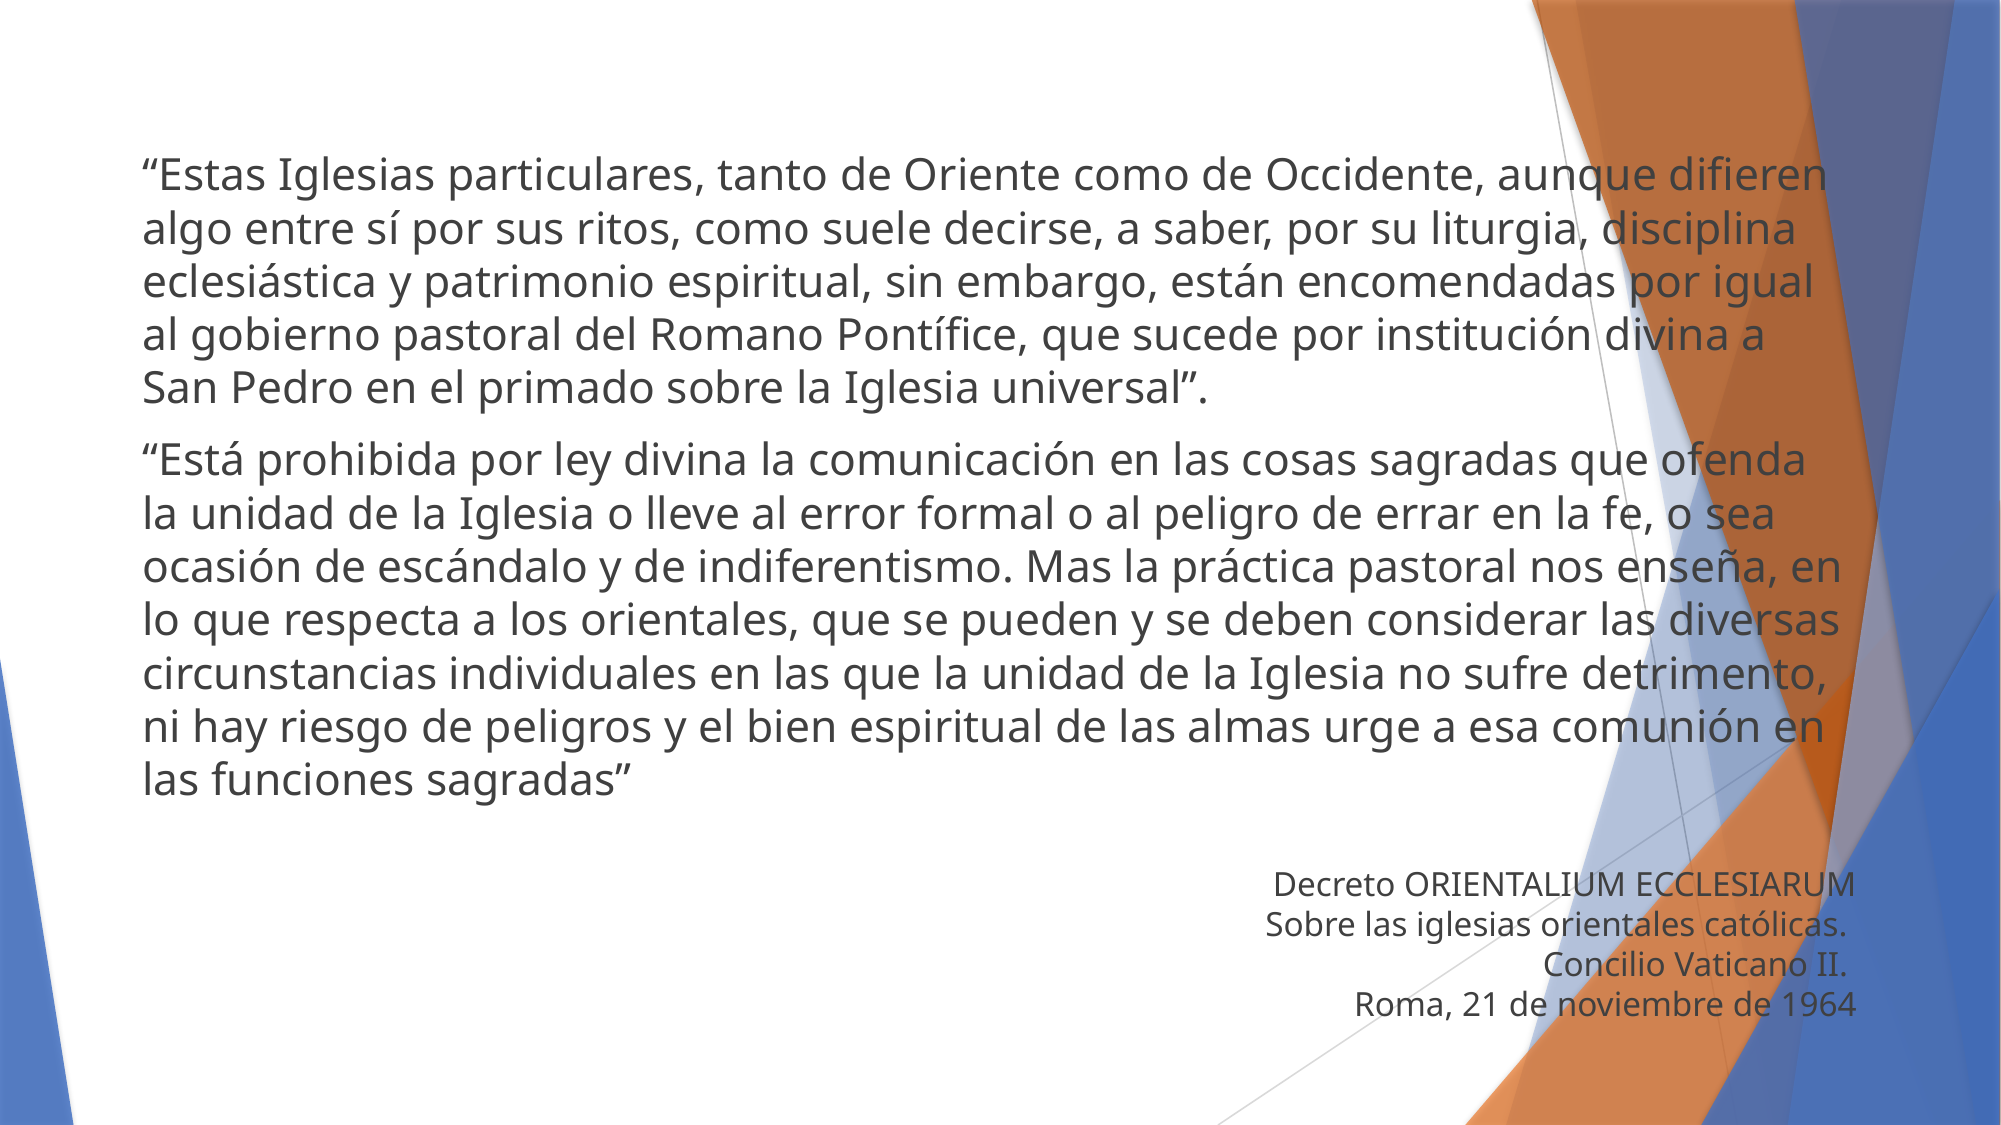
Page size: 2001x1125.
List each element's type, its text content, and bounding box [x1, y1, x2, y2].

list “Estas Iglesias particulares, tanto de Oriente como de Occidente, aunque difieren algo entre sí por sus ritos, como suele decirse, a saber, por su liturgia, disciplina eclesiástica y patrimonio espiritual, sin embargo, están encomendadas por igual al gobierno pastoral del Romano Pontífice, que sucede por institución divina a San Pedro en el primado sobre la Iglesia universal”. “Está prohibida por ley divina la comunicación en las cosas sagradas que ofenda la unidad de la Iglesia o lleve al error formal o al peligro de errar en la fe, o sea ocasión de escándalo y de indiferentismo. Mas la práctica pastoral nos enseña, en lo que respecta a los orientales, que se pueden y se deben considerar las diversas circunstancias individuales en las que la unidad de la Iglesia no sufre detrimento, ni hay riesgo de peligros y el bien espiritual de las almas urge a esa comunión en las funciones sagradas” Decreto ORIENTALIUM ECCLESIARUM Sobre las iglesias orientales católicas. Concilio Vaticano II. Roma, 21 de noviembre de 1964 [127, 138, 1873, 1044]
